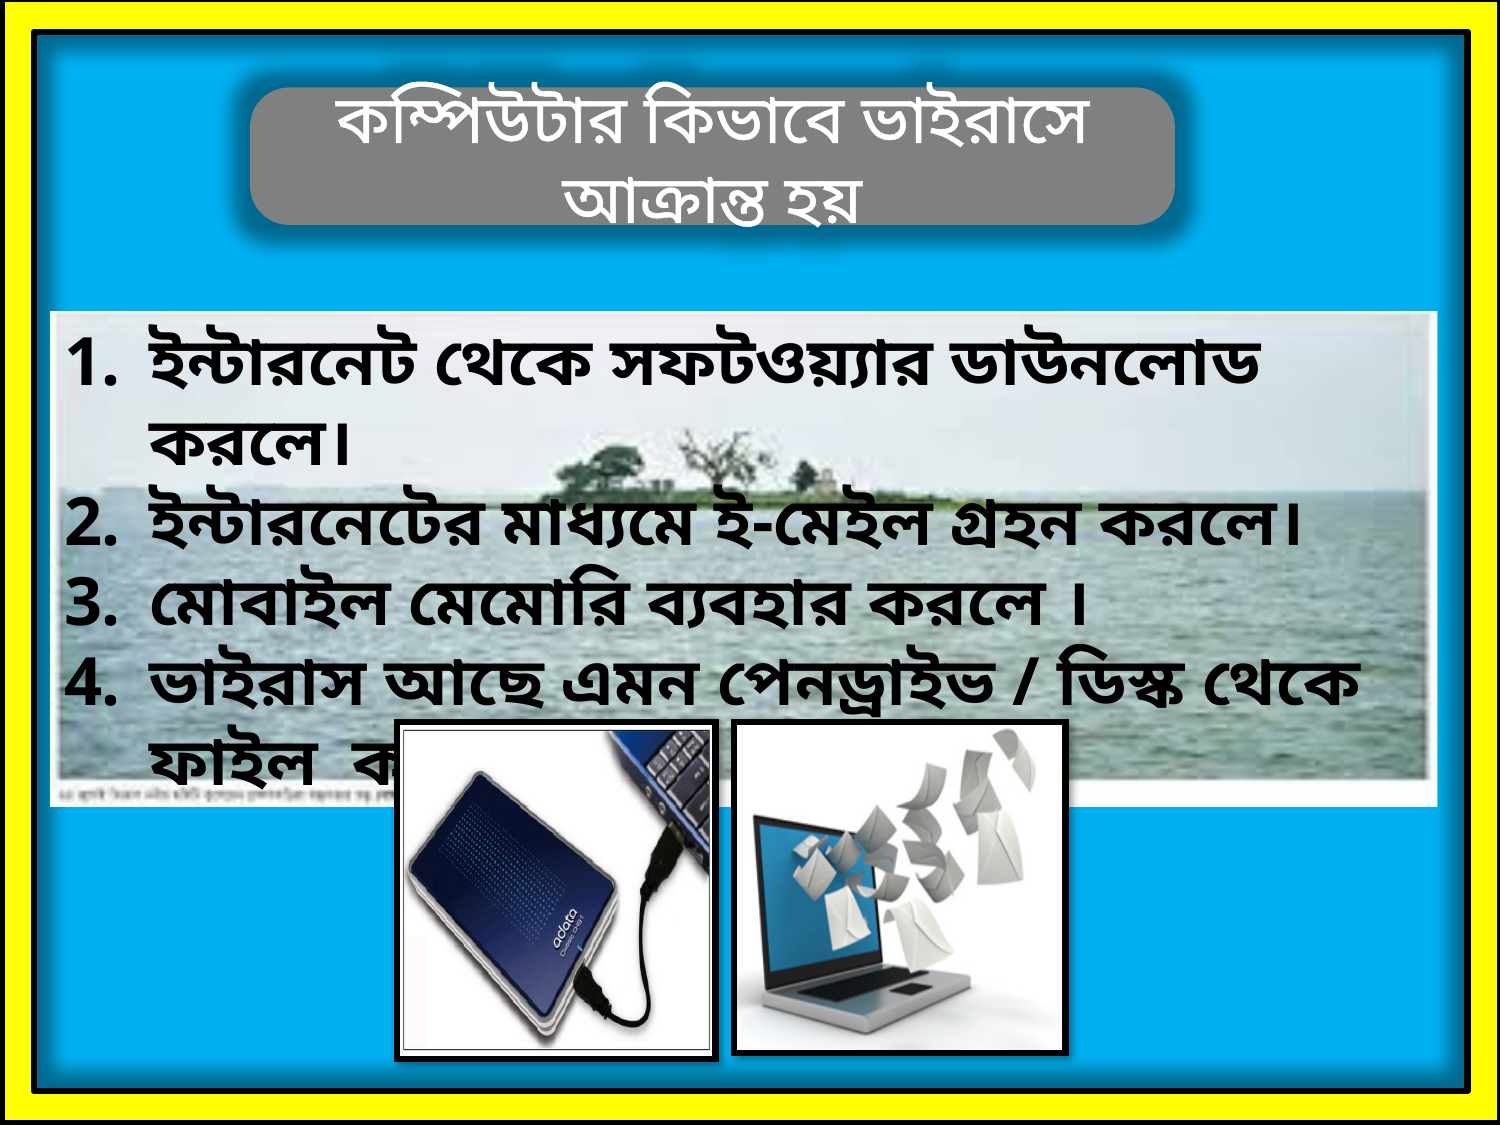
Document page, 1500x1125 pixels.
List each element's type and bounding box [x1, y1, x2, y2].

picture [51, 312, 1437, 1061]
picture [250, 82, 1174, 226]
text_box [0, 0, 1500, 1125]
